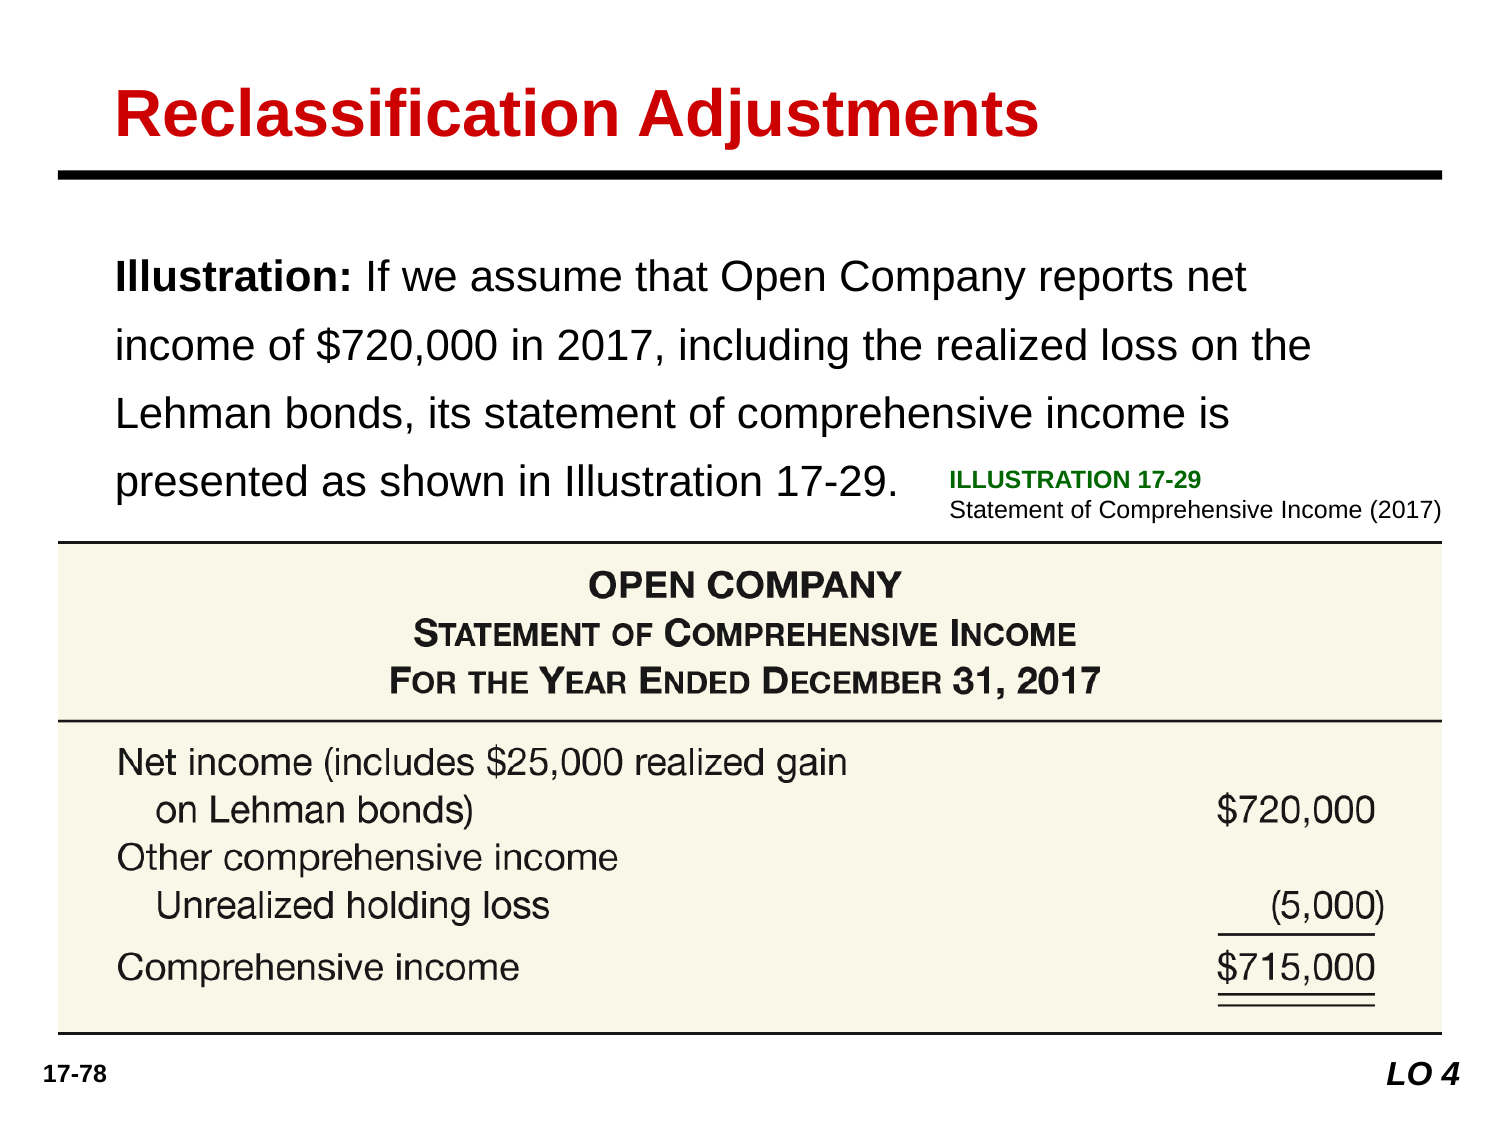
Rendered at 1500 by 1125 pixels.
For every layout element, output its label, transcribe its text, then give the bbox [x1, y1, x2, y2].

picture [58, 537, 1442, 1039]
text_box Illustration: If we assume that Open Company reports net income of $720,000 in 2017, including the realized loss on the Lehman bonds, its statement of comprehensive income is presented as shown in Illustration 17-29. [99, 224, 1413, 513]
text_box LO 4 [1337, 1044, 1475, 1100]
text_box Reclassification Adjustments [99, 62, 1450, 155]
text_box ILLUSTRATION 17-29 Statement of Comprehensive Income (2017) [934, 456, 1480, 532]
